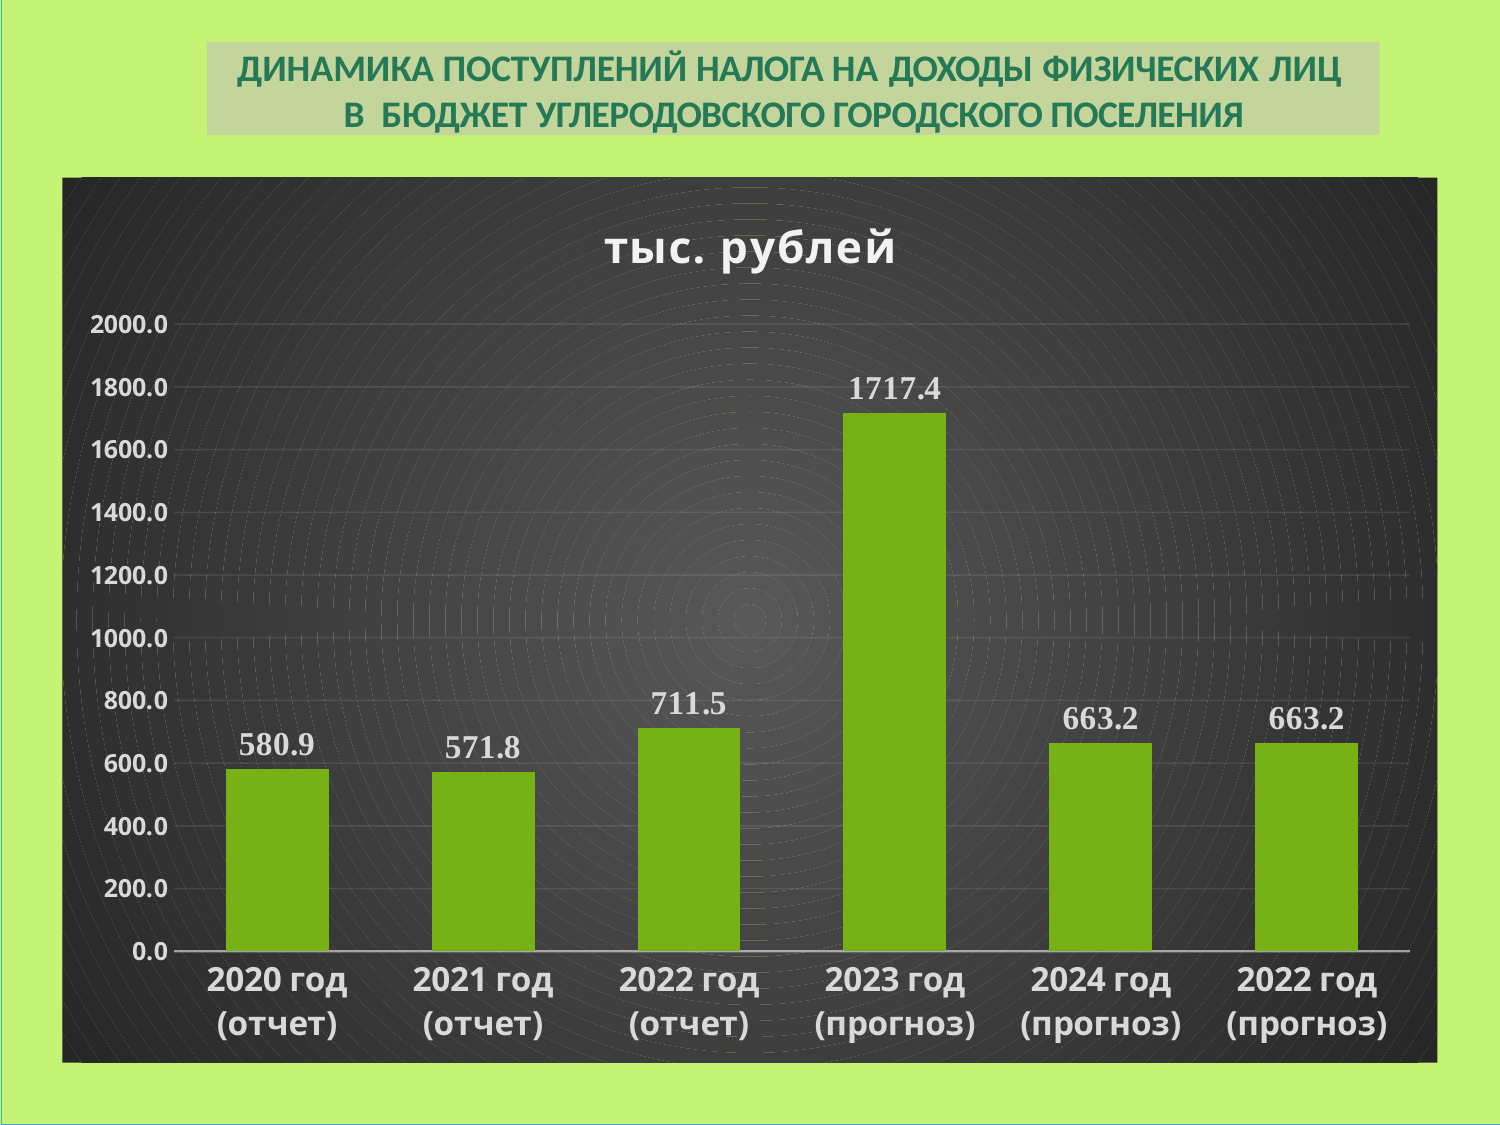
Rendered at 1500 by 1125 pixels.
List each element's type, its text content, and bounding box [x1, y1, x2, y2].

text_box ДИНАМИКА ПОСТУПЛЕНИЙ НАЛОГА НА ДОХОДЫ ФИЗИЧЕСКИХ ЛИЦ В БЮДЖЕТ УГЛЕРОДОВСКОГО ГОРОДСКОГО ПОСЕЛЕНИЯ [207, 41, 1380, 136]
text_box [2, 0, 1500, 1124]
chart [62, 177, 1438, 1063]
